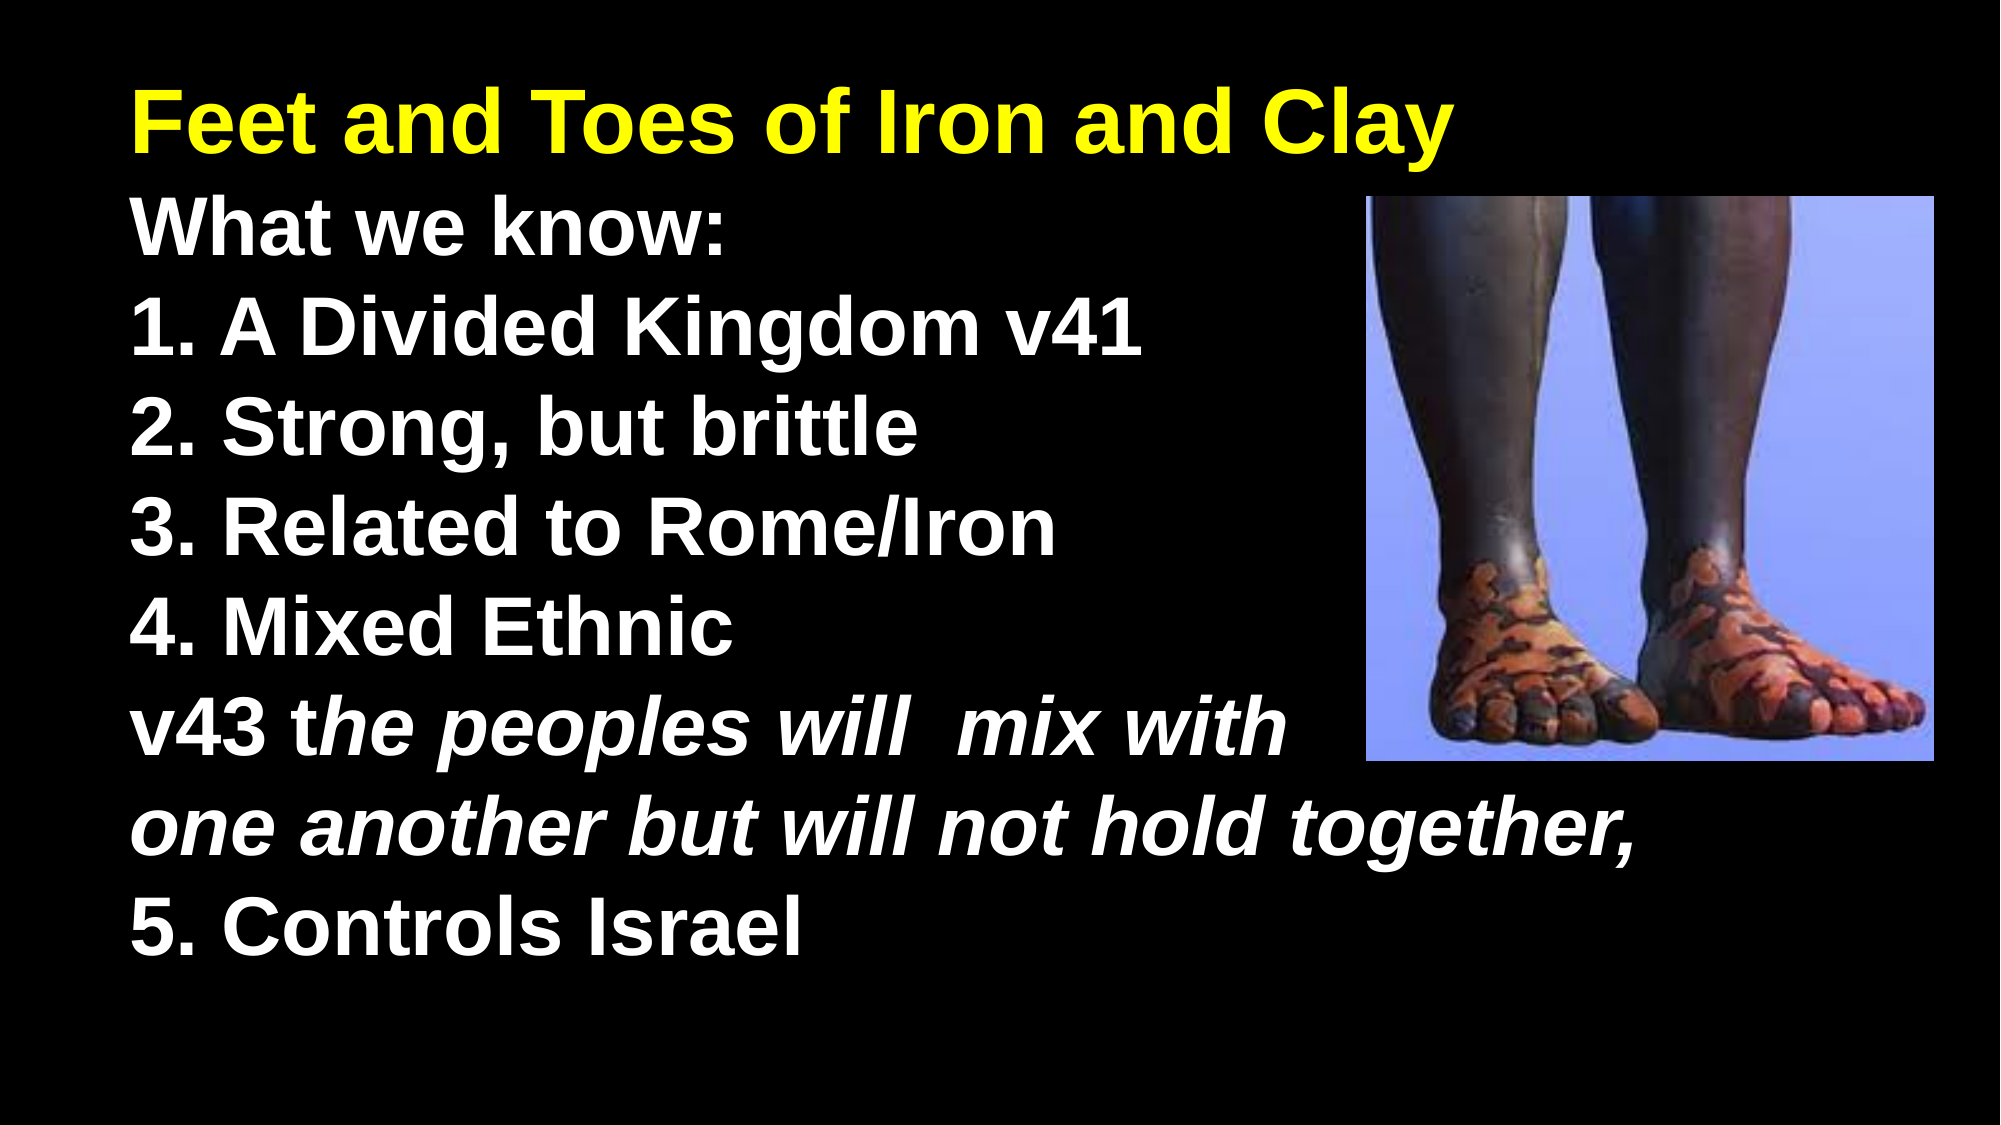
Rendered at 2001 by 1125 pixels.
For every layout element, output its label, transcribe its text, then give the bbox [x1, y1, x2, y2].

picture [1365, 195, 1934, 761]
title Feet and Toes of Iron and Clay What we know: 1. A Divided Kingdom v41 2. Strong, but brittle 3. Related to Rome/Iron 4. Mixed Ethnic v43 the peoples will mix with one another but will not hold together, 5. Controls Israel [114, 54, 1886, 1045]
